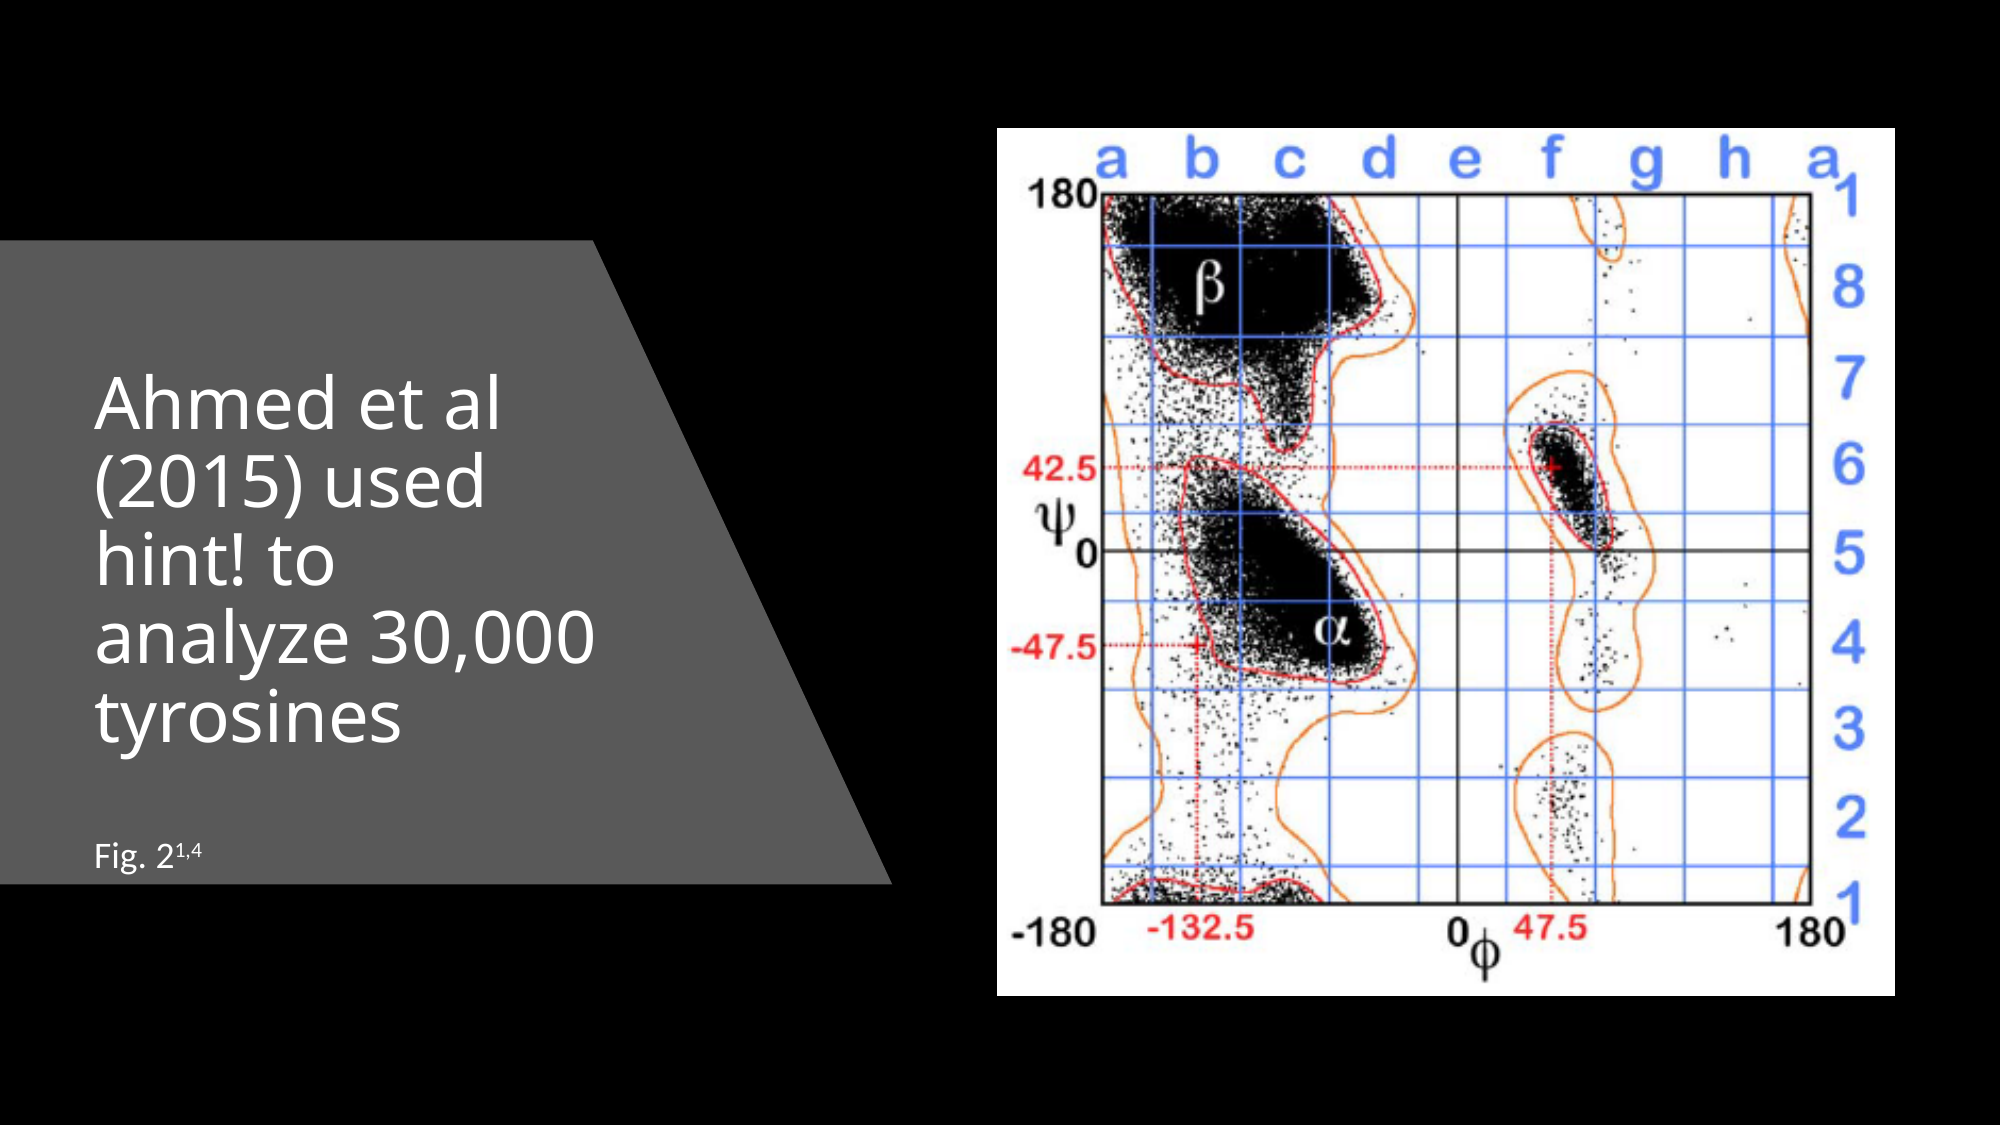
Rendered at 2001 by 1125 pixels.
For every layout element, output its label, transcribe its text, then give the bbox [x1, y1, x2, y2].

text_box Fig. 21,4 [79, 823, 261, 884]
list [997, 128, 1895, 996]
text_box [0, 239, 894, 886]
title Ahmed et al (2015) used hint! to analyze 30,000 tyrosines [79, 320, 615, 805]
